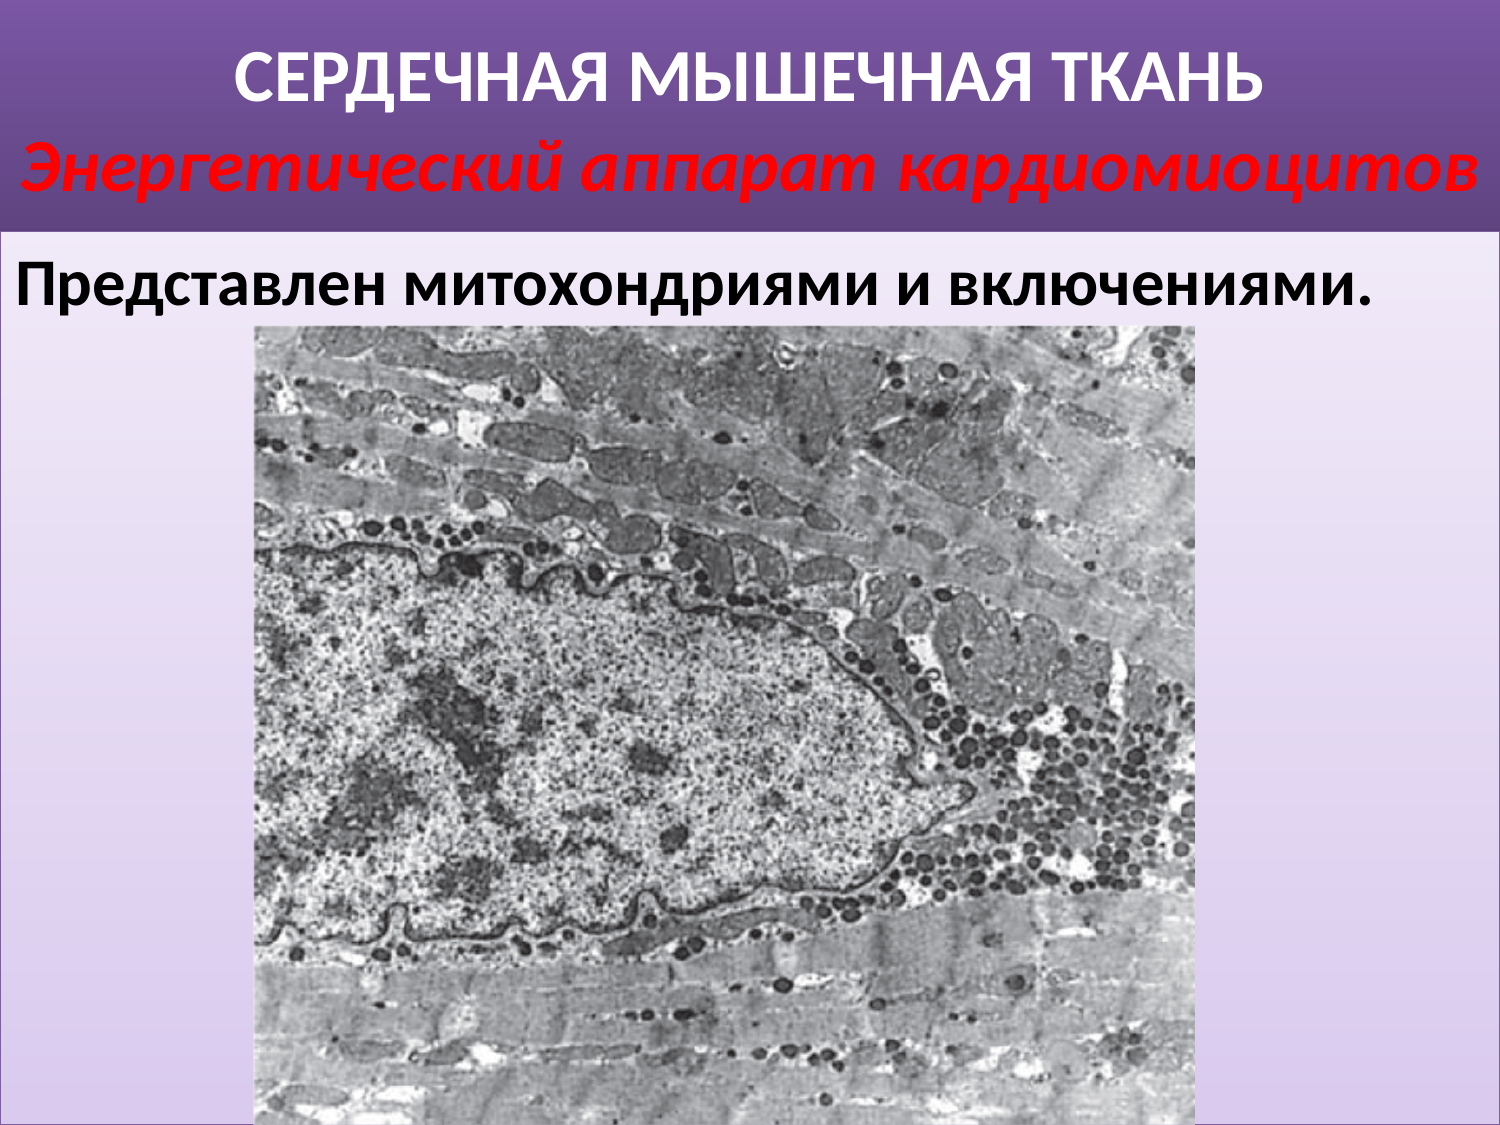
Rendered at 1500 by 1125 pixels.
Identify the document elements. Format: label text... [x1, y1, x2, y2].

list Представлен митохондриями и включениями. [0, 231, 1500, 1125]
picture [255, 254, 1195, 1125]
title СЕРДЕЧНАЯ МЫШЕЧНАЯ ТКАНЬ Энергетический аппарат кардиомиоцитов [0, 0, 1500, 230]
